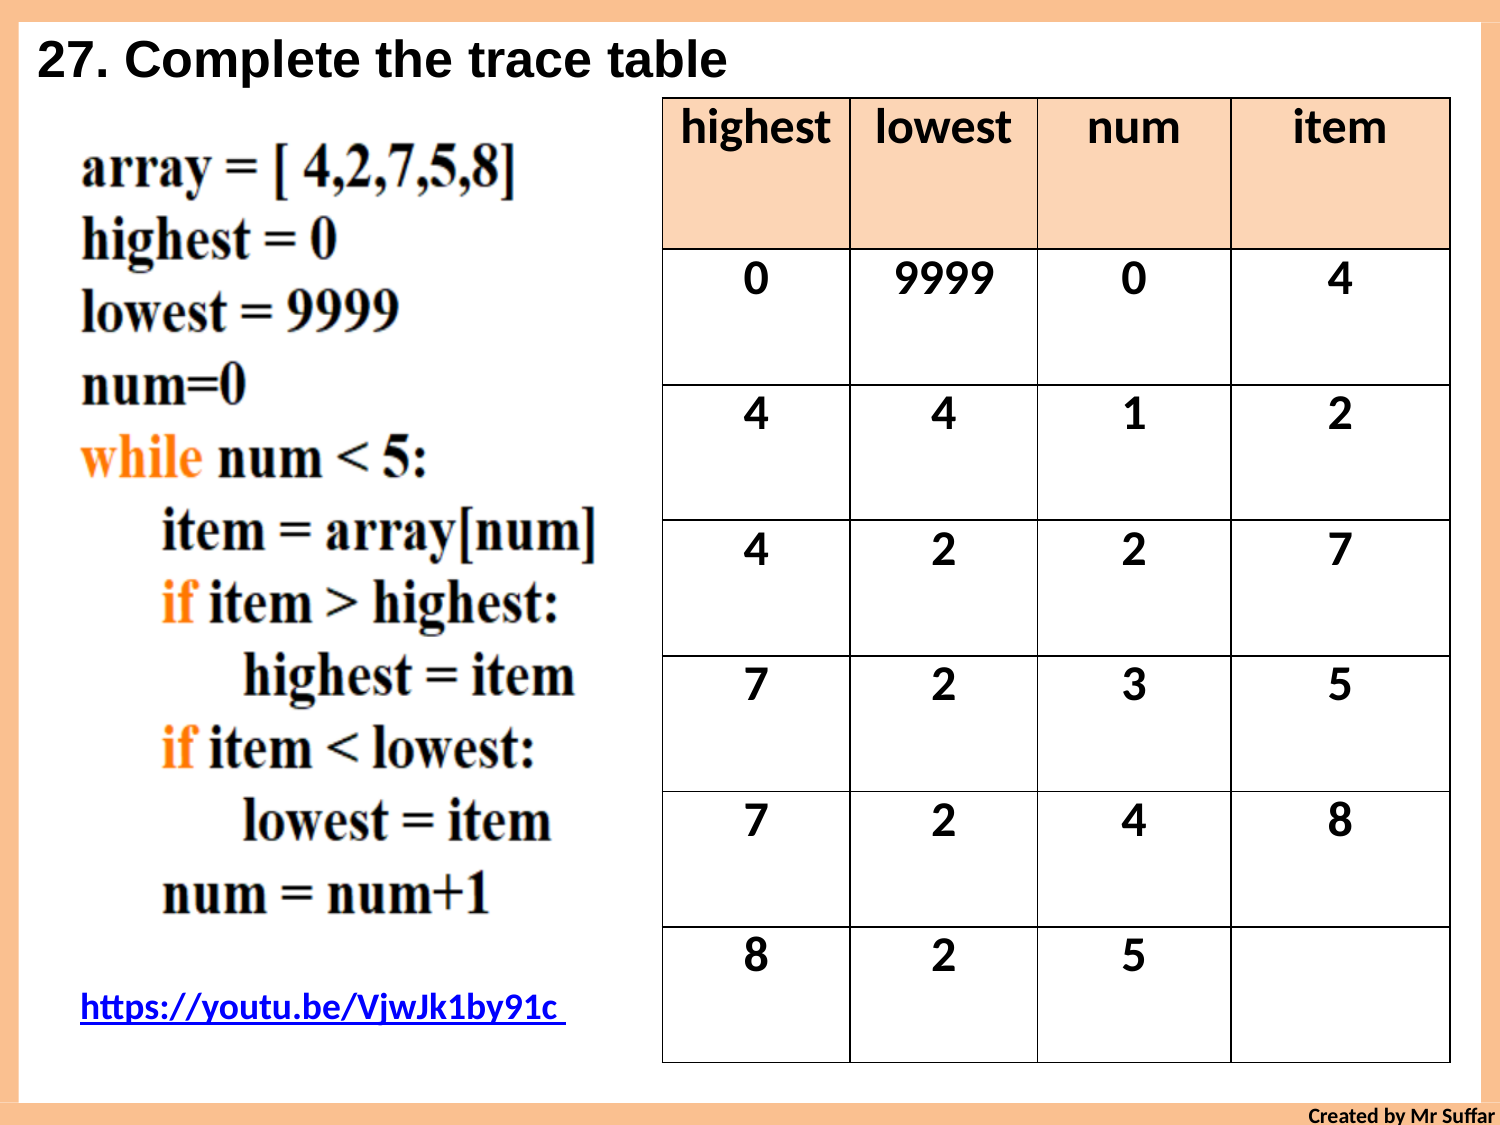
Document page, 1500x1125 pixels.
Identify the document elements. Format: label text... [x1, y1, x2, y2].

table_header item [1232, 99, 1449, 248]
table_cell 2 [1232, 386, 1449, 519]
table_cell 8 [1232, 792, 1449, 926]
table_header highest [663, 99, 849, 248]
picture [74, 137, 601, 938]
table_cell 4 [1038, 792, 1230, 926]
table_cell 0 [1038, 250, 1230, 384]
table_header num [1038, 99, 1230, 248]
table_cell 2 [851, 928, 1037, 1062]
table_header lowest [851, 99, 1037, 248]
table_cell 2 [851, 521, 1037, 655]
table_cell 0 [663, 250, 849, 384]
list 27. Complete the trace table [37, 24, 1488, 1100]
table_cell 4 [1232, 250, 1449, 384]
table_cell 4 [663, 386, 849, 519]
table_cell 2 [1038, 521, 1230, 655]
table_cell 7 [663, 657, 849, 791]
table_cell 2 [851, 657, 1037, 791]
table_cell 4 [851, 386, 1037, 519]
table_cell 3 [1038, 657, 1230, 791]
table_cell 7 [663, 792, 849, 926]
table_cell 7 [1232, 521, 1449, 655]
text_box https://youtu.be/VjwJk1by91c [65, 974, 582, 1035]
table_cell 5 [1038, 928, 1230, 1062]
table_cell 1 [1038, 386, 1230, 519]
table_cell 8 [663, 928, 849, 1062]
table_cell 2 [851, 792, 1037, 926]
table_cell 4 [663, 521, 849, 655]
table_cell 5 [1232, 657, 1449, 791]
table_cell 9999 [851, 250, 1037, 384]
table_cell [1232, 928, 1449, 1062]
